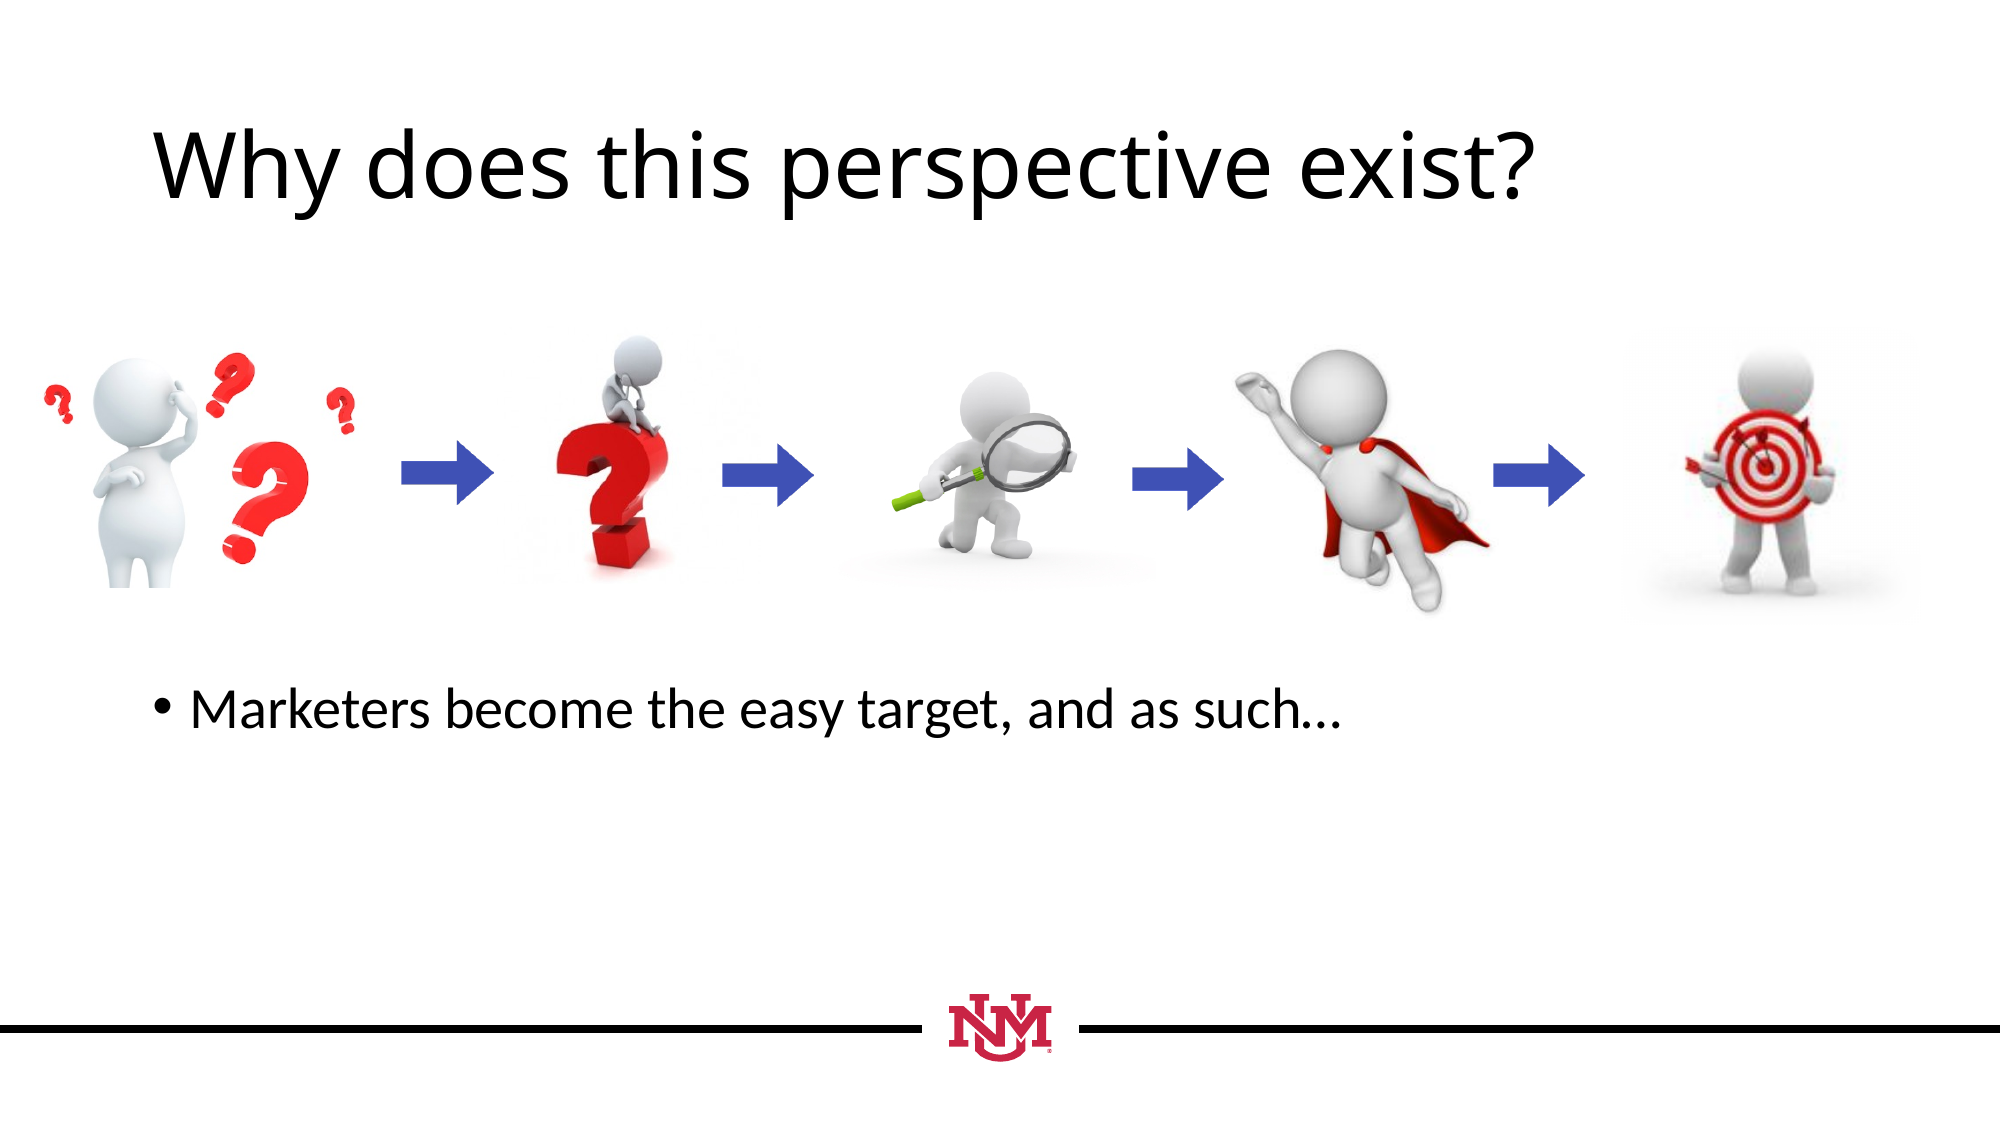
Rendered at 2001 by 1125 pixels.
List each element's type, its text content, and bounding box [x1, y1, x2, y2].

picture [392, 320, 1594, 623]
picture [1621, 325, 1922, 626]
picture [36, 342, 365, 588]
list Marketers become the easy target, and as such… [137, 670, 1863, 1125]
title Why does this perspective exist? [137, 59, 1863, 278]
